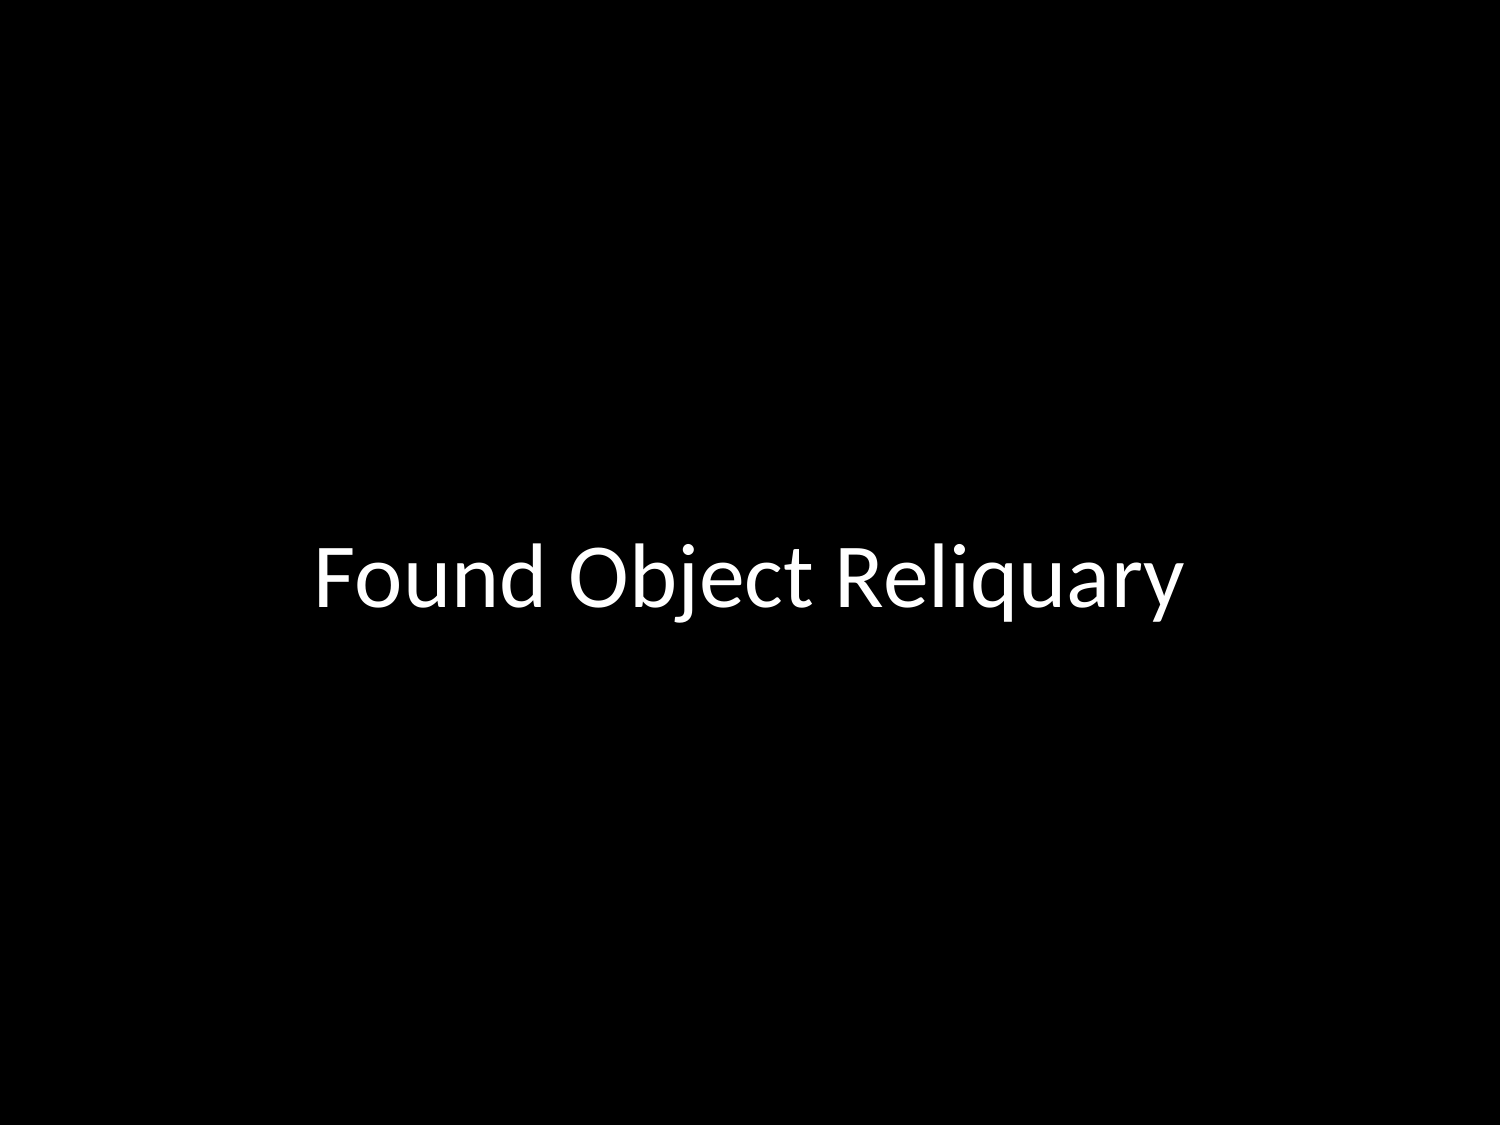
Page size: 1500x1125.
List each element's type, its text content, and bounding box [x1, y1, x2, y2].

title Found Object Reliquary [112, 450, 1388, 692]
